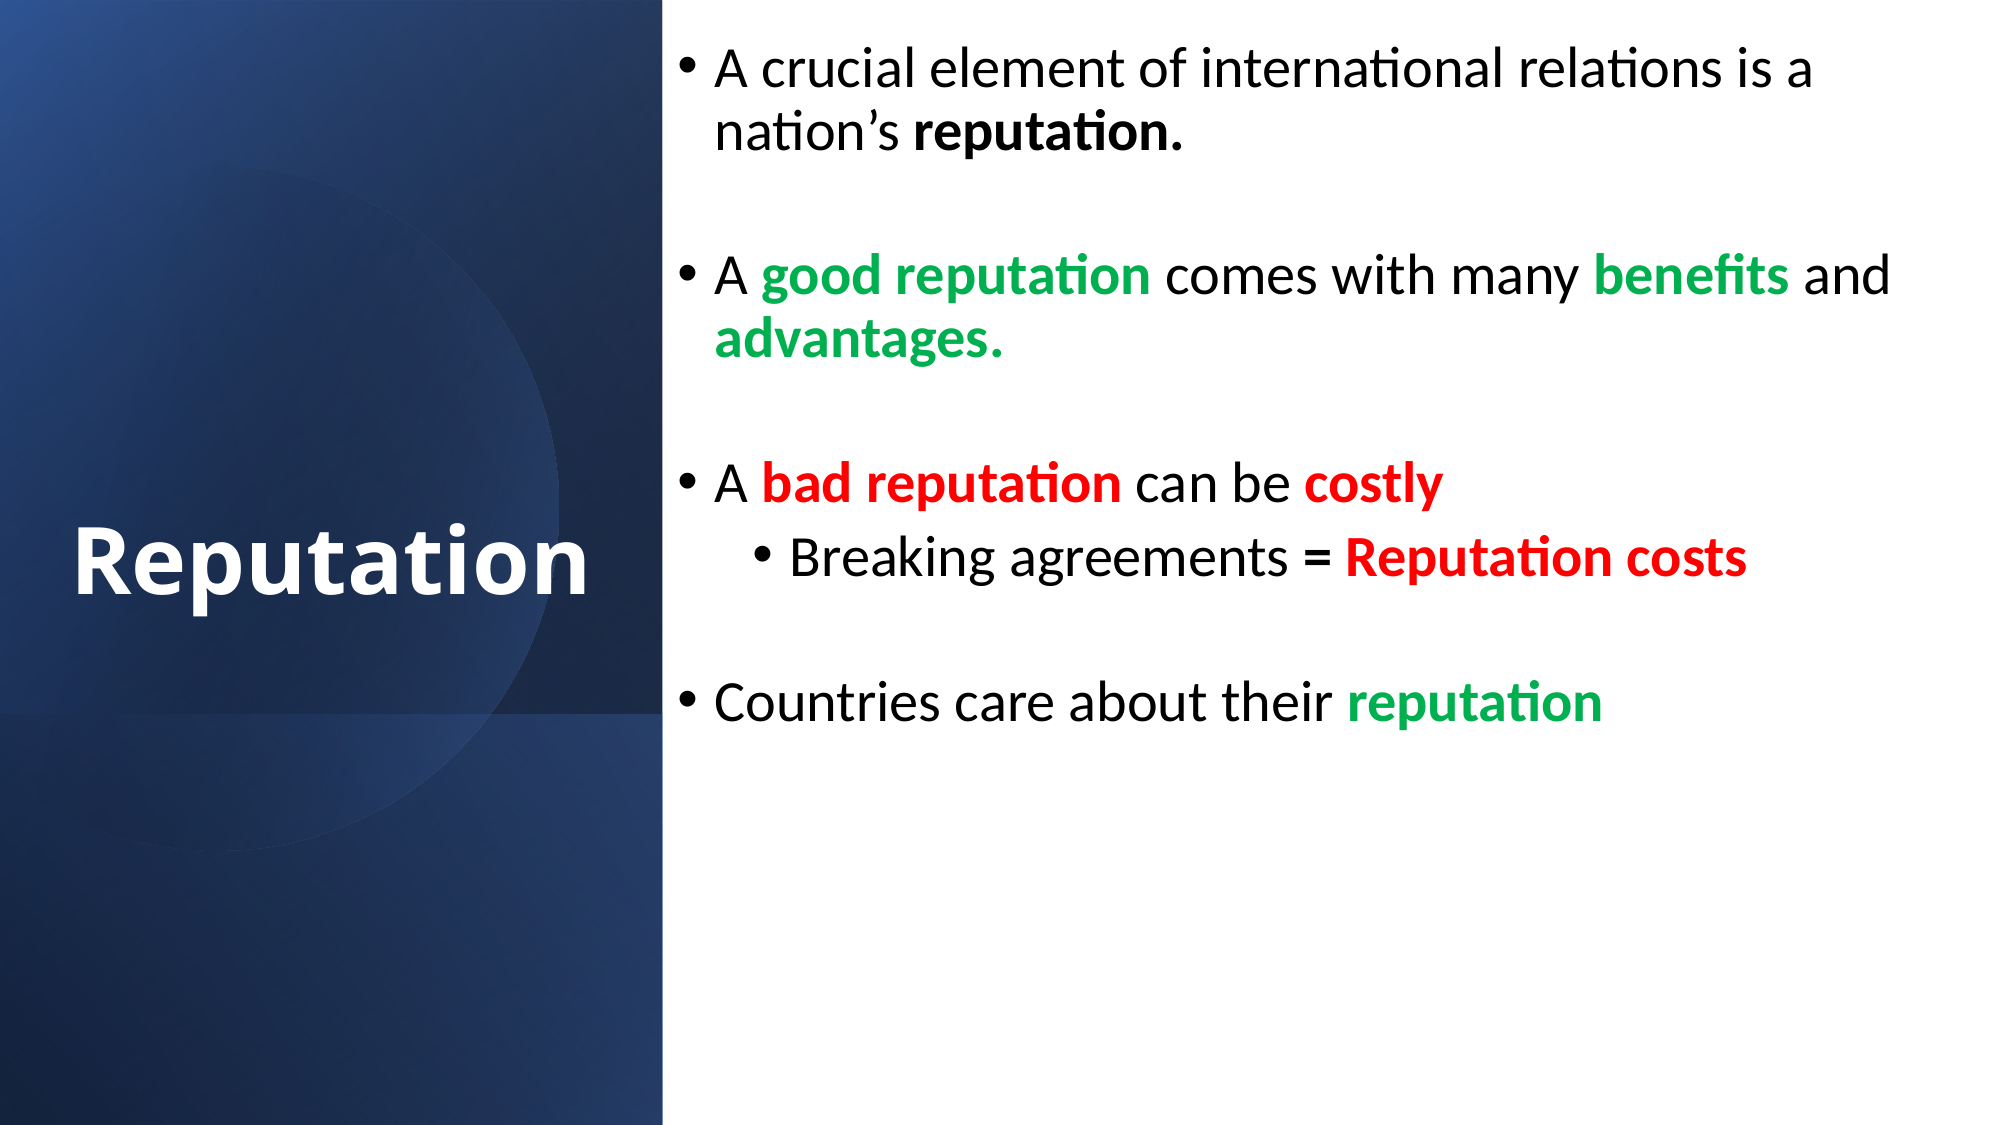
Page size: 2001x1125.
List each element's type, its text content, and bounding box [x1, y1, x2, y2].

title Reputation [39, 436, 623, 622]
list A crucial element of international relations is a nation’s reputation. A good reputation comes with many benefits and advantages. A bad reputation can be costly Breaking agreements = Reputation costs Countries care about their reputation Countries with geopolitical importance Can get away with breaking norms & agreements Do not suffer the same consequences as other countries [662, 1, 2000, 1124]
text_box [0, 0, 663, 1124]
